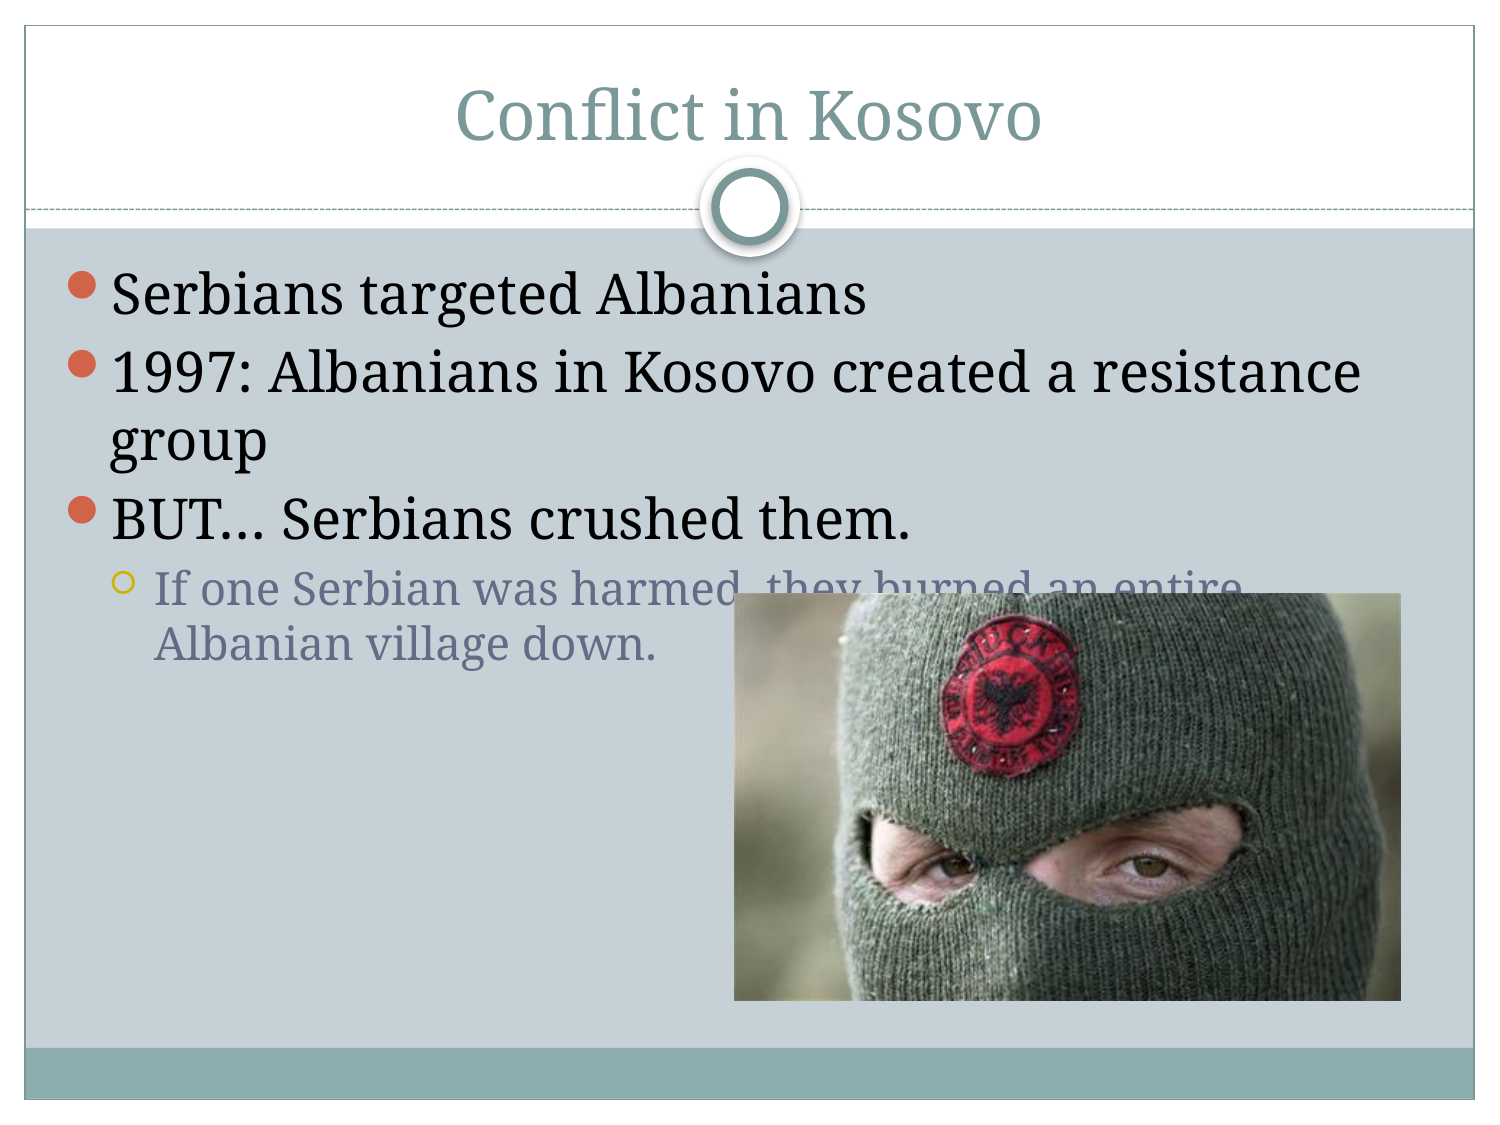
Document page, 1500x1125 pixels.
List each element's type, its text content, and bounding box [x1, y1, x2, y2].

list Serbians targeted Albanians 1997: Albanians in Kosovo created a resistance group BUT… Serbians crushed them. If one Serbian was harmed, they burned an entire Albanian village down. [49, 250, 1445, 1001]
title Conflict in Kosovo [49, 37, 1450, 162]
picture [734, 593, 1401, 1001]
